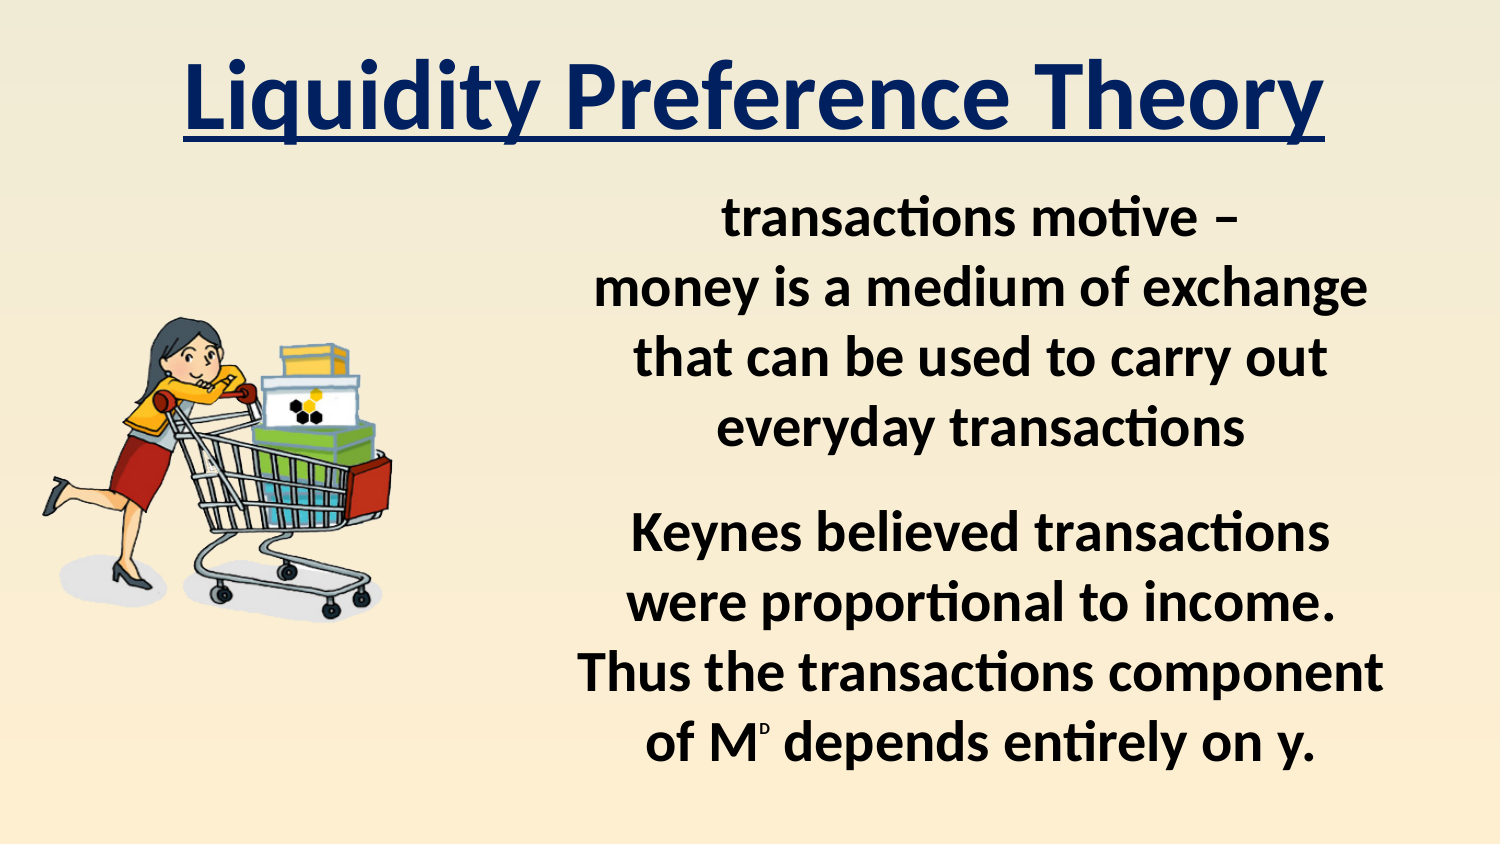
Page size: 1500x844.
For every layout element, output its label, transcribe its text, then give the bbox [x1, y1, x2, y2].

picture [41, 309, 426, 660]
text_box transactions motive – money is a medium of exchange that can be used to carry out everyday transactions Keynes believed transactions were proportional to income. Thus the transactions component of MD depends entirely on y. [487, 170, 1475, 781]
text_box Liquidity Preference Theory [168, 21, 1341, 157]
